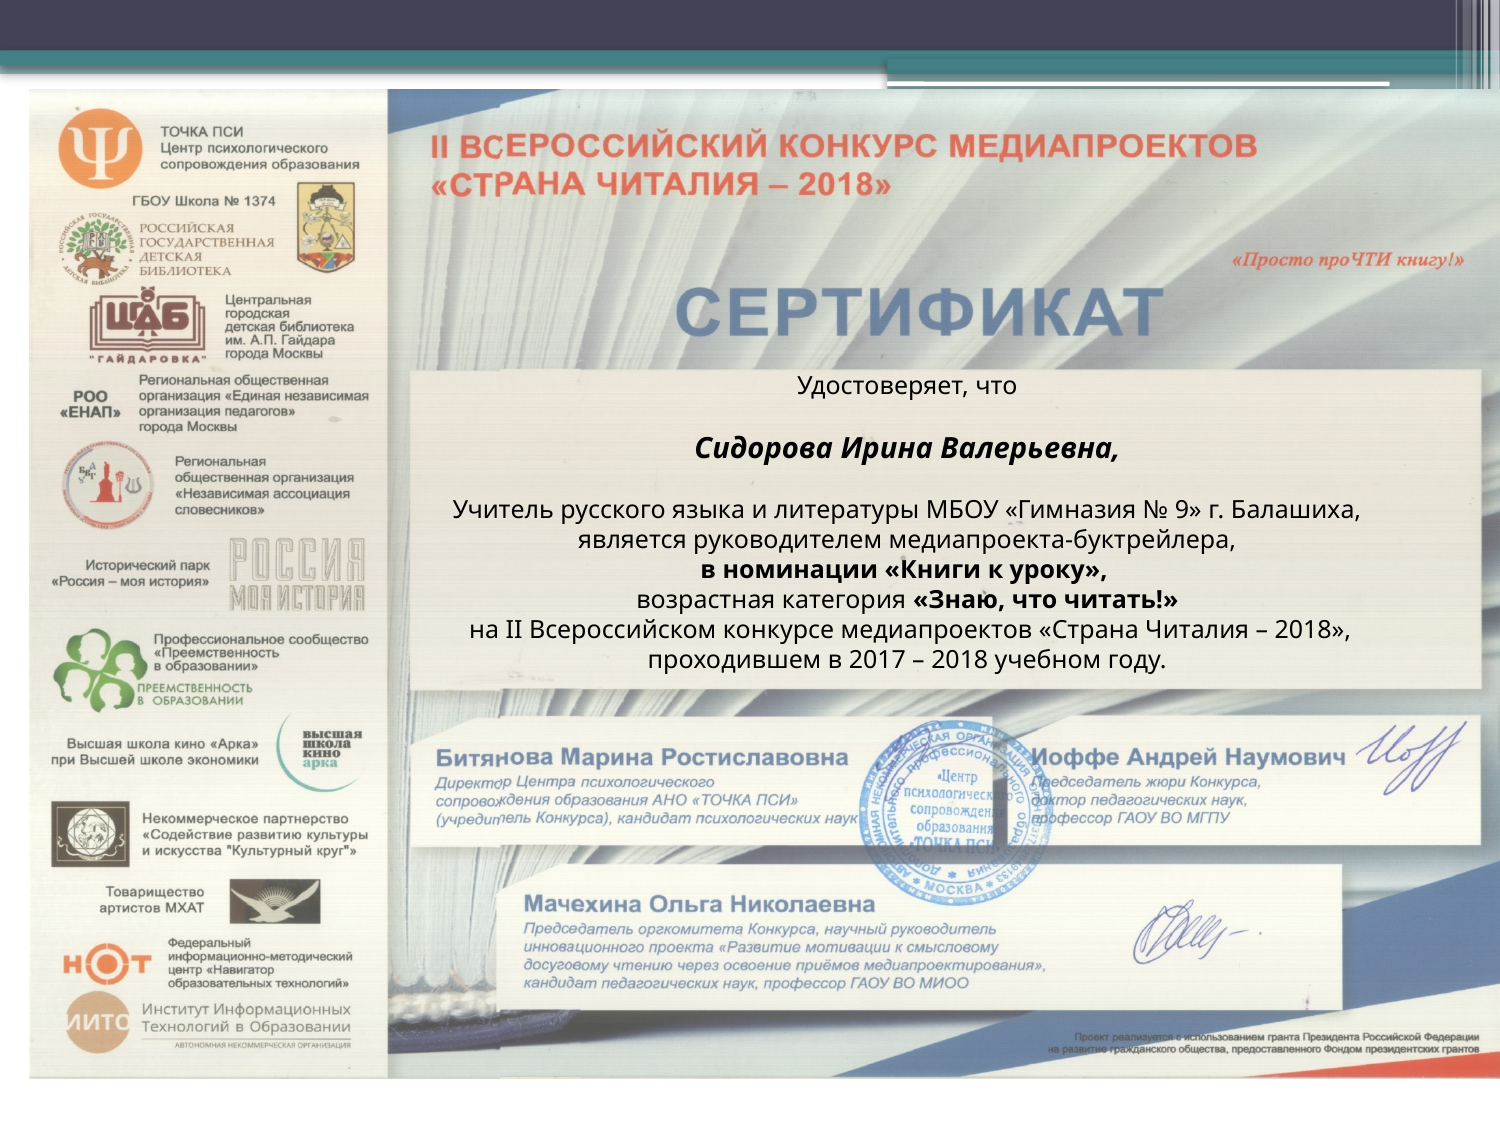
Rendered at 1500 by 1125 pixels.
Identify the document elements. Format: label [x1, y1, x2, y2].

list [29, 89, 1500, 1079]
